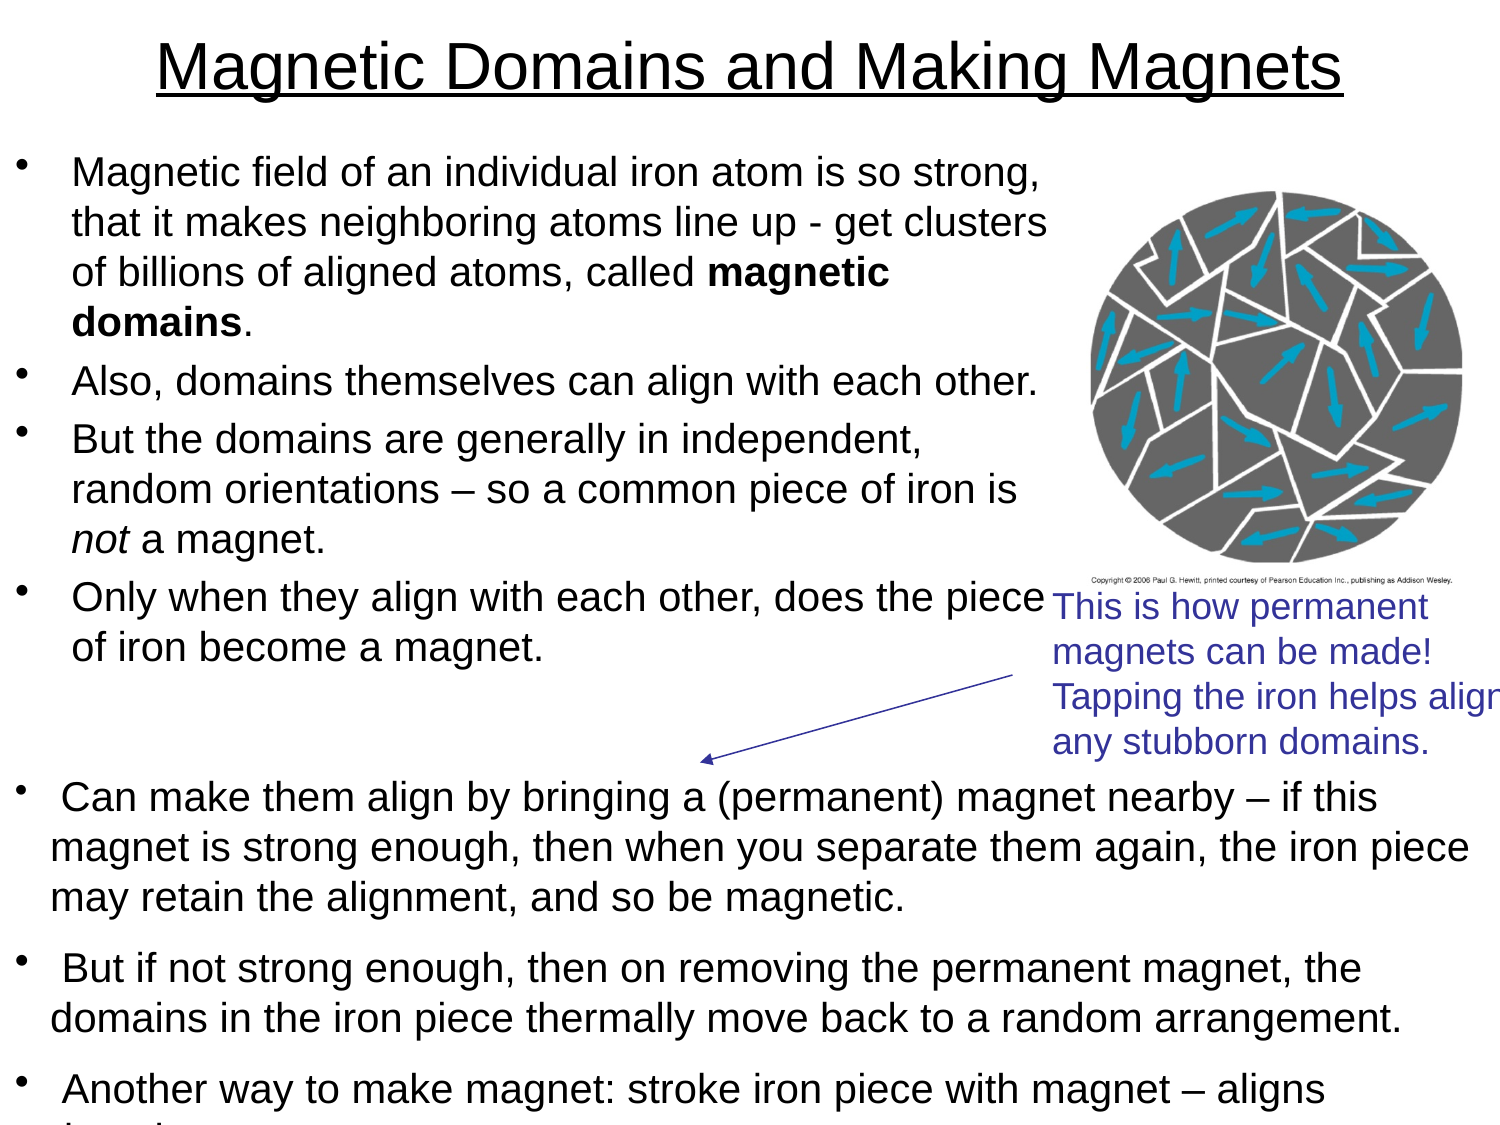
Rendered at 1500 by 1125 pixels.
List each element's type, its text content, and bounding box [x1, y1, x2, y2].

text_box Can make them align by bringing a (permanent) magnet nearby – if this magnet is strong enough, then when you separate them again, the iron piece may retain the alignment, and so be magnetic. But if not strong enough, then on removing the permanent magnet, the domains in the iron piece thermally move back to a random arrangement. Another way to make magnet: stroke iron piece with magnet – aligns domains. [0, 762, 1500, 1125]
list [1085, 187, 1465, 588]
text_box This is how permanent magnets can be made! Tapping the iron helps align any stubborn domains. [1037, 574, 1500, 770]
text_box [699, 674, 1013, 766]
title Magnetic Domains and Making Magnets [74, 0, 1426, 126]
list Magnetic field of an individual iron atom is so strong, that it makes neighboring atoms line up - get clusters of billions of aligned atoms, called magnetic domains. Also, domains themselves can align with each other. But the domains are generally in independent, random orientations – so a common piece of iron is not a magnet. Only when they align with each other, does the piece of iron become a magnet. [0, 137, 1088, 601]
